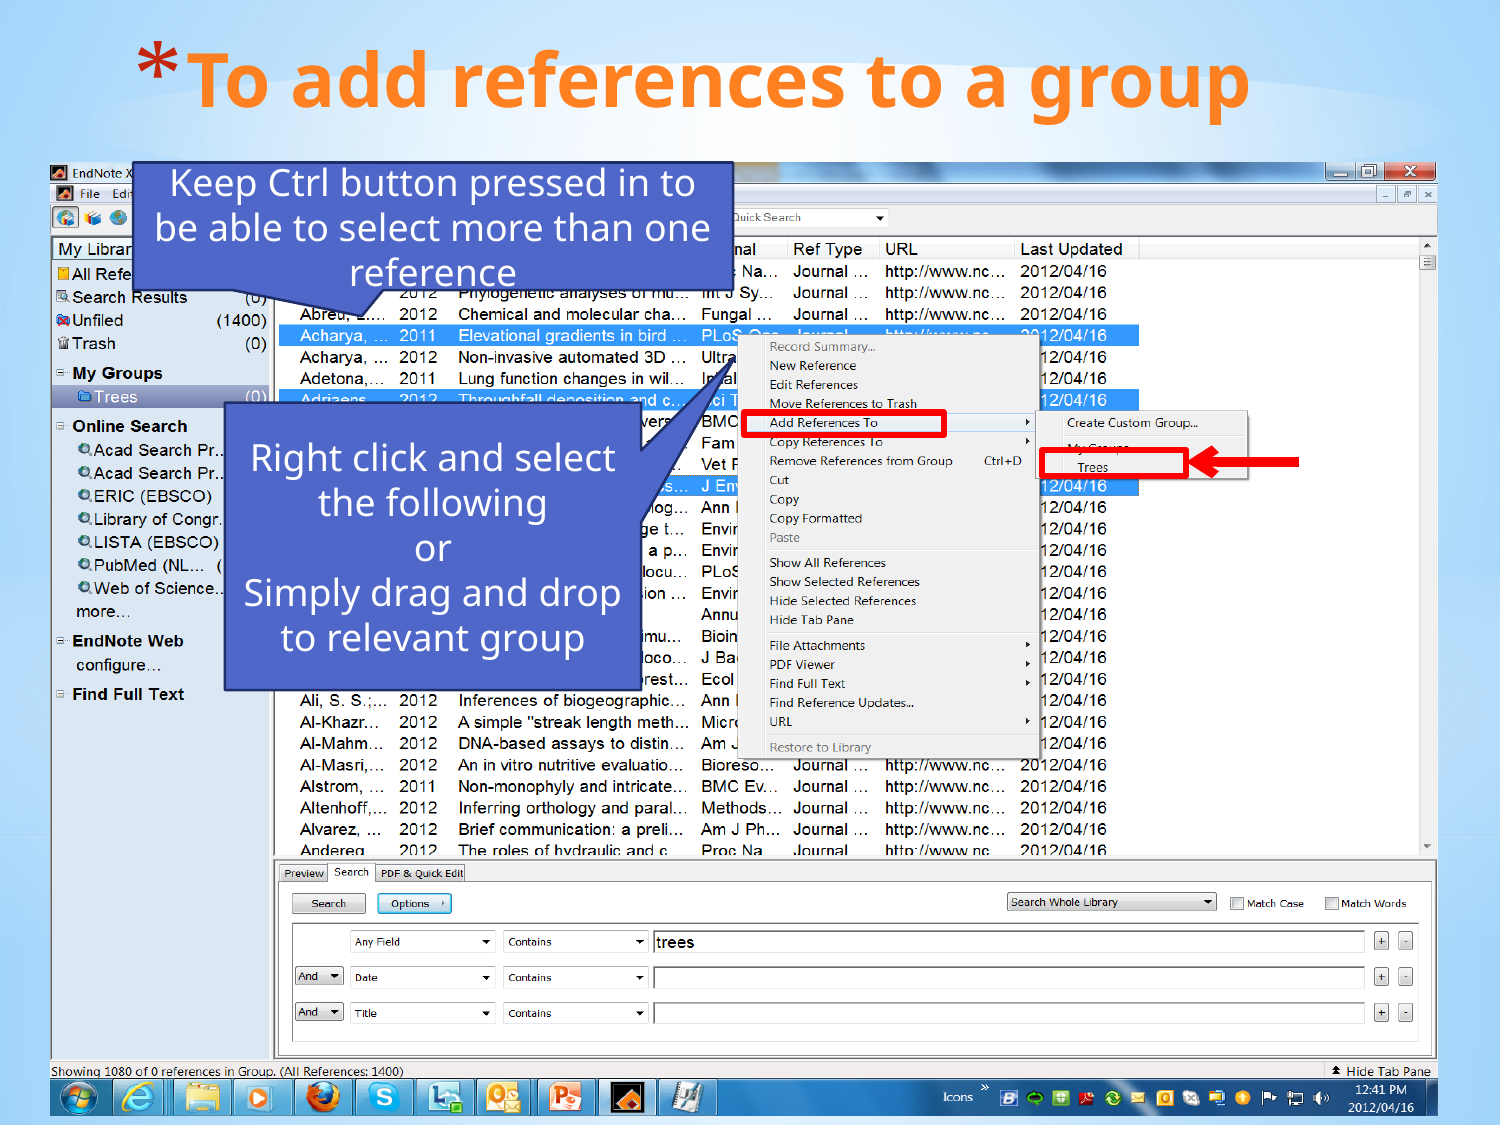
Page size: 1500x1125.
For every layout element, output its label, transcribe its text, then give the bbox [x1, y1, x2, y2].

picture [49, 162, 1438, 1116]
title To add references to a group [62, 24, 1325, 142]
